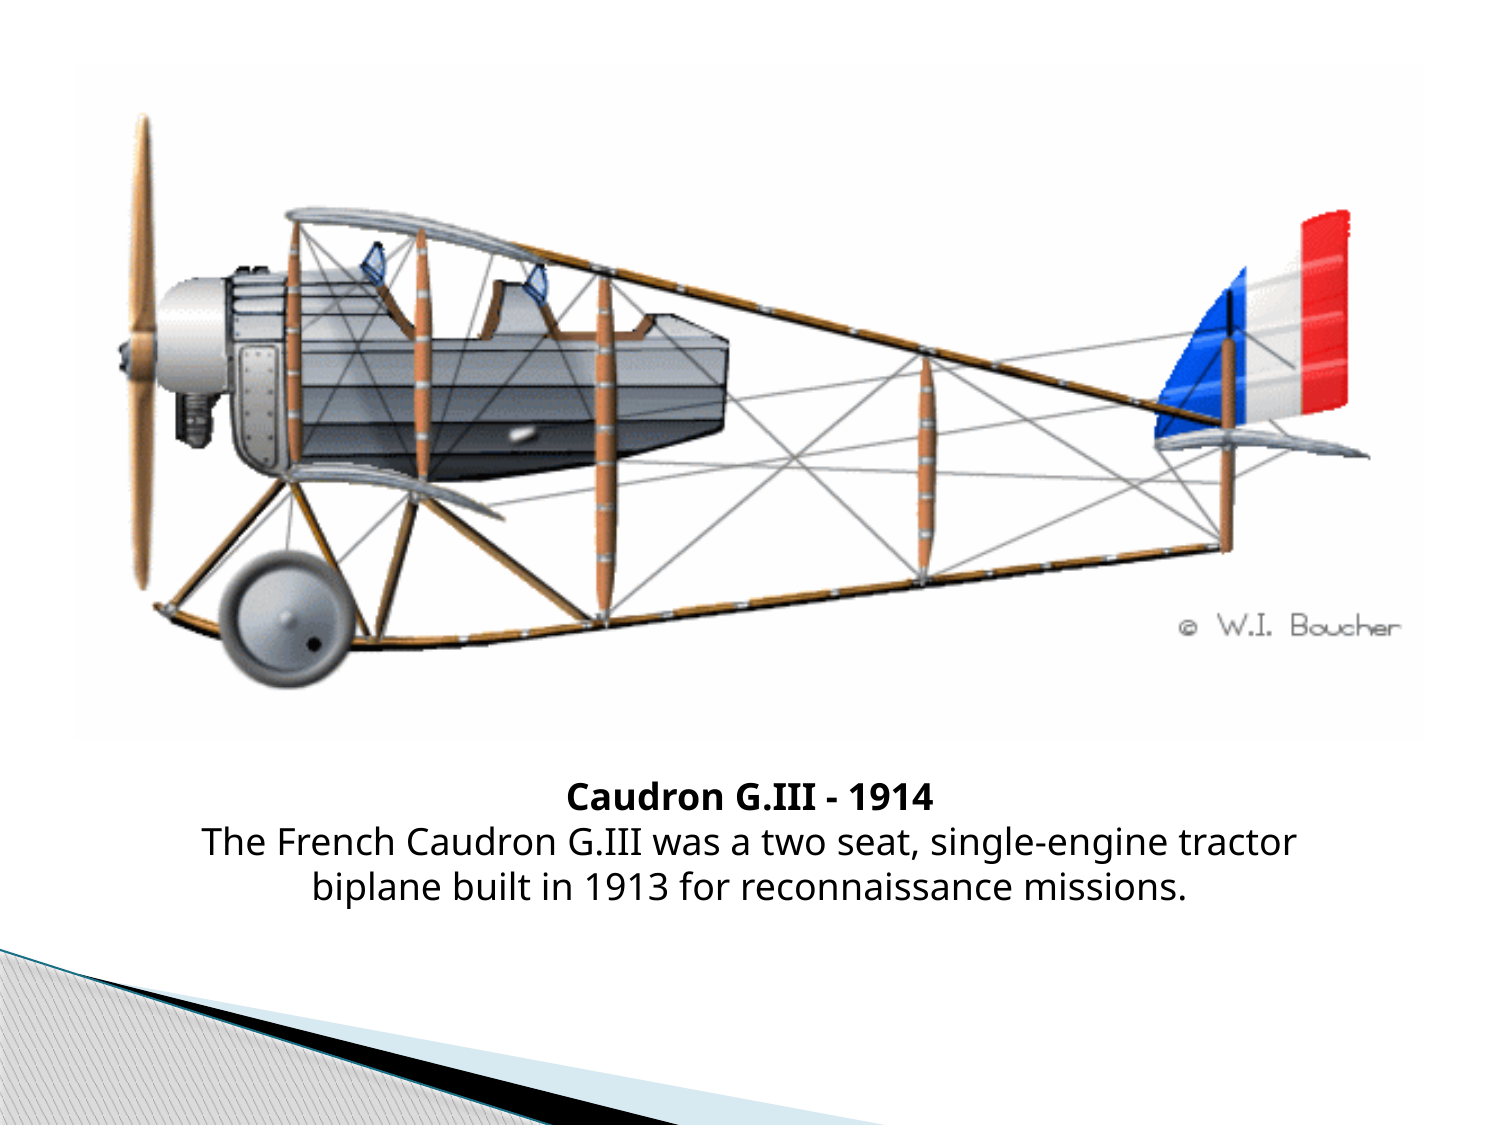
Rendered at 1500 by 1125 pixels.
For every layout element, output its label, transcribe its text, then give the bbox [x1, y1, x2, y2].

picture [74, 64, 1426, 740]
text_box Caudron G.III - 1914 The French Caudron G.III was a two seat, single-engine tractor biplane built in 1913 for reconnaissance missions. [156, 765, 1344, 961]
